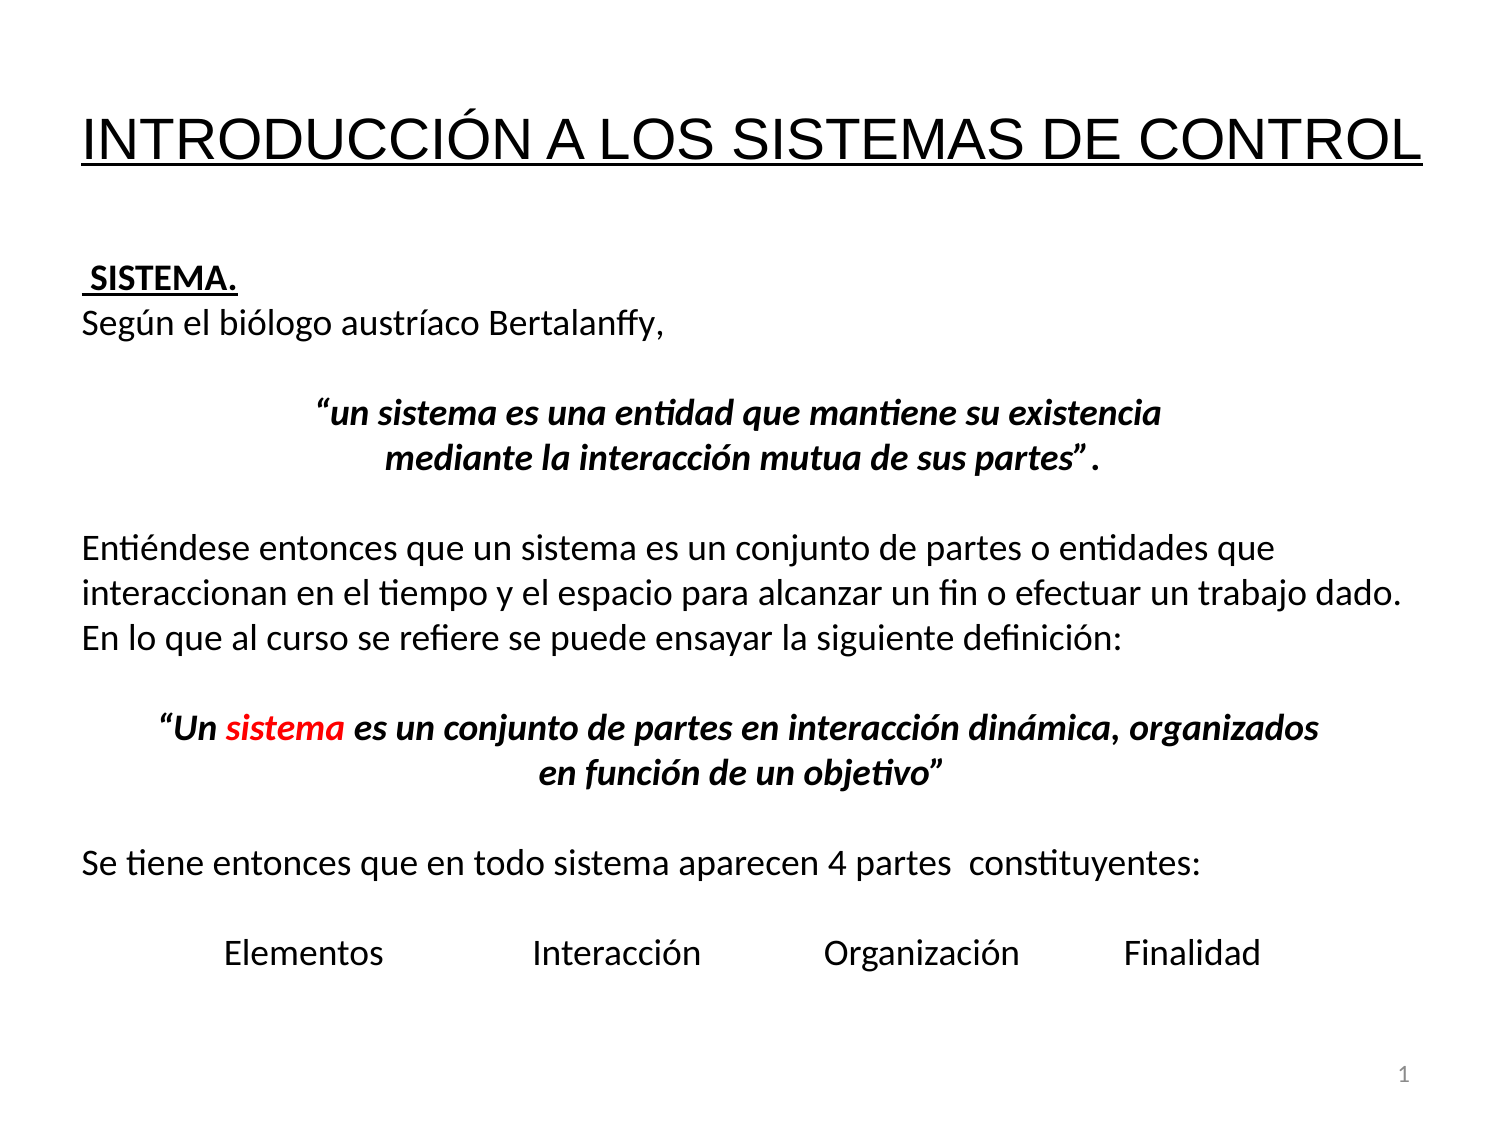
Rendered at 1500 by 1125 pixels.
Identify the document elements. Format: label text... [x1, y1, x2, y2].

text_box Introducción a los Sistemas de control [66, 93, 1439, 179]
slide_number 1 [1074, 1042, 1425, 1103]
text_box SISTEMA. Según el biólogo austríaco Bertalanffy, “un sistema es una entidad que mantiene su existencia mediante la interacción mutua de sus partes”. Entiéndese entonces que un sistema es un conjunto de partes o entidades que interaccionan en el tiempo y el espacio para alcanzar un fin o efectuar un trabajo dado. En lo que al curso se refiere se puede ensayar la siguiente definición: “Un sistema es un conjunto de partes en interacción dinámica, organizados en función de un objetivo” Se tiene entonces que en todo sistema aparecen 4 partes constituyentes: Elementos Interacción Organización Finalidad [66, 246, 1419, 1026]
